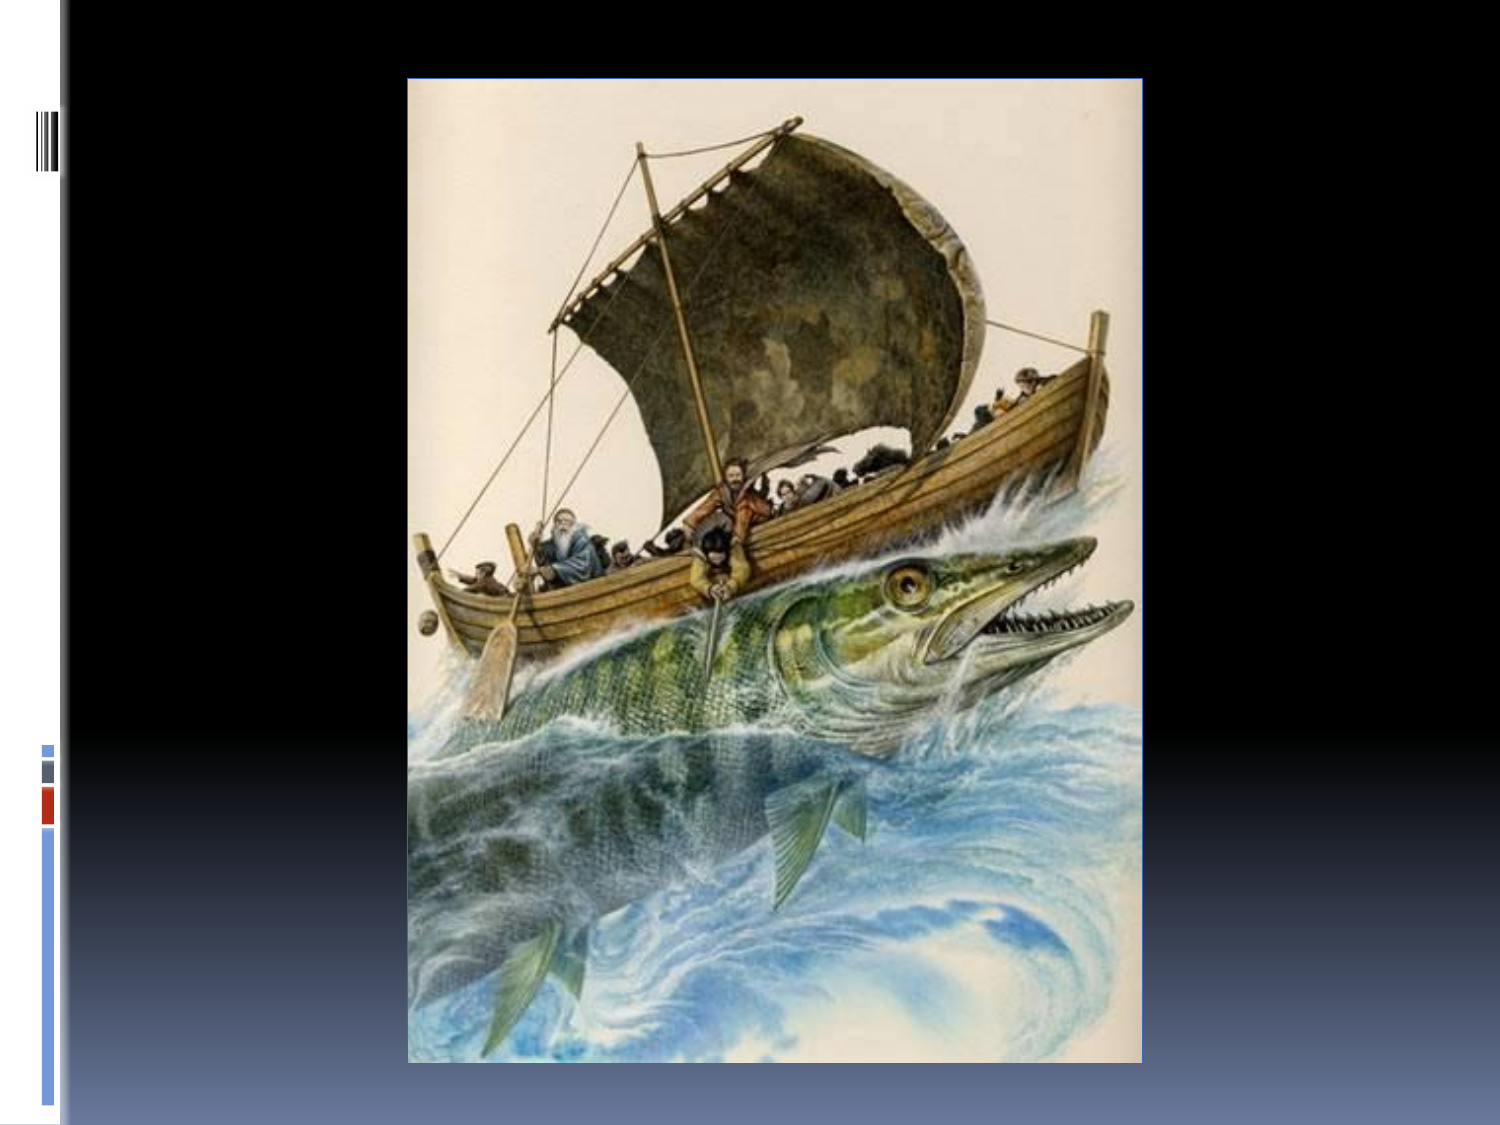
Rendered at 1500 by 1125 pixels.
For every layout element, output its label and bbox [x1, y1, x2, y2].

list [406, 77, 1144, 1065]
